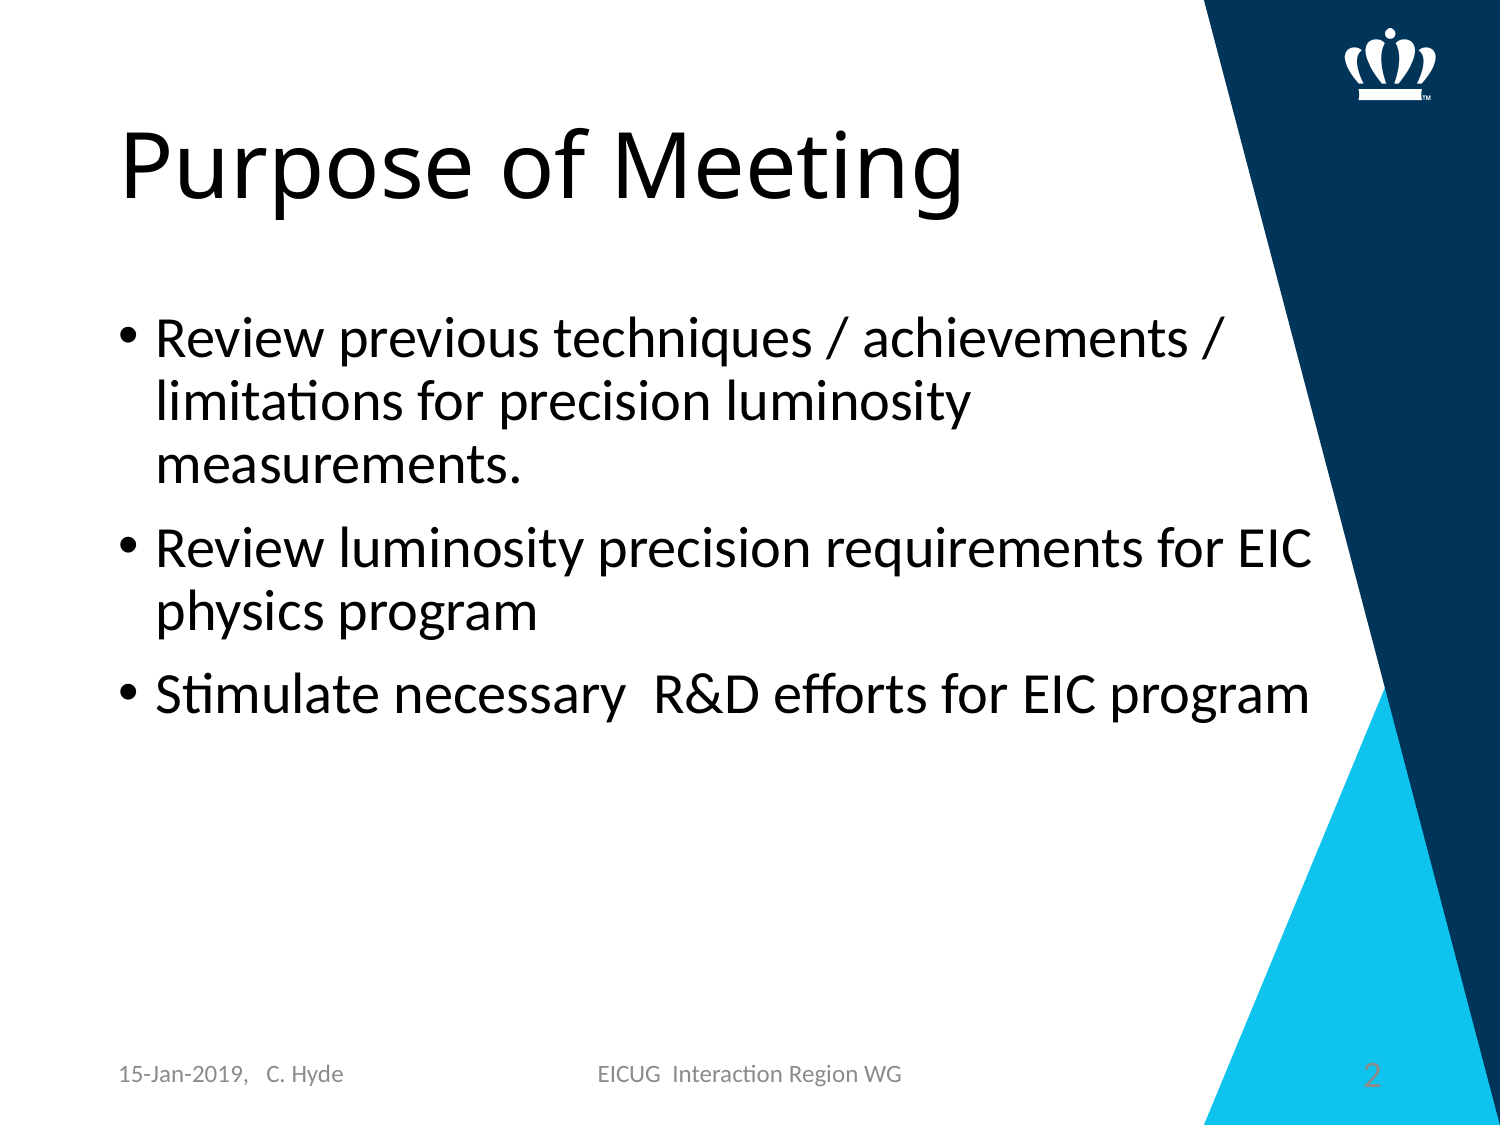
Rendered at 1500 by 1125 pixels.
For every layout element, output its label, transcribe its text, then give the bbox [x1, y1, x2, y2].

slide_number 2 [1059, 1042, 1397, 1103]
list Review previous techniques / achievements / limitations for precision luminosity measurements. Review luminosity precision requirements for EIC physics program Stimulate necessary R&D efforts for EIC program [103, 299, 1340, 1014]
footer EICUG Interaction Region WG [496, 1042, 1004, 1103]
title Purpose of Meeting [103, 59, 1397, 278]
slide_number 15-Jan-2019, C. Hyde [103, 1042, 441, 1103]
picture [1344, 28, 1436, 102]
